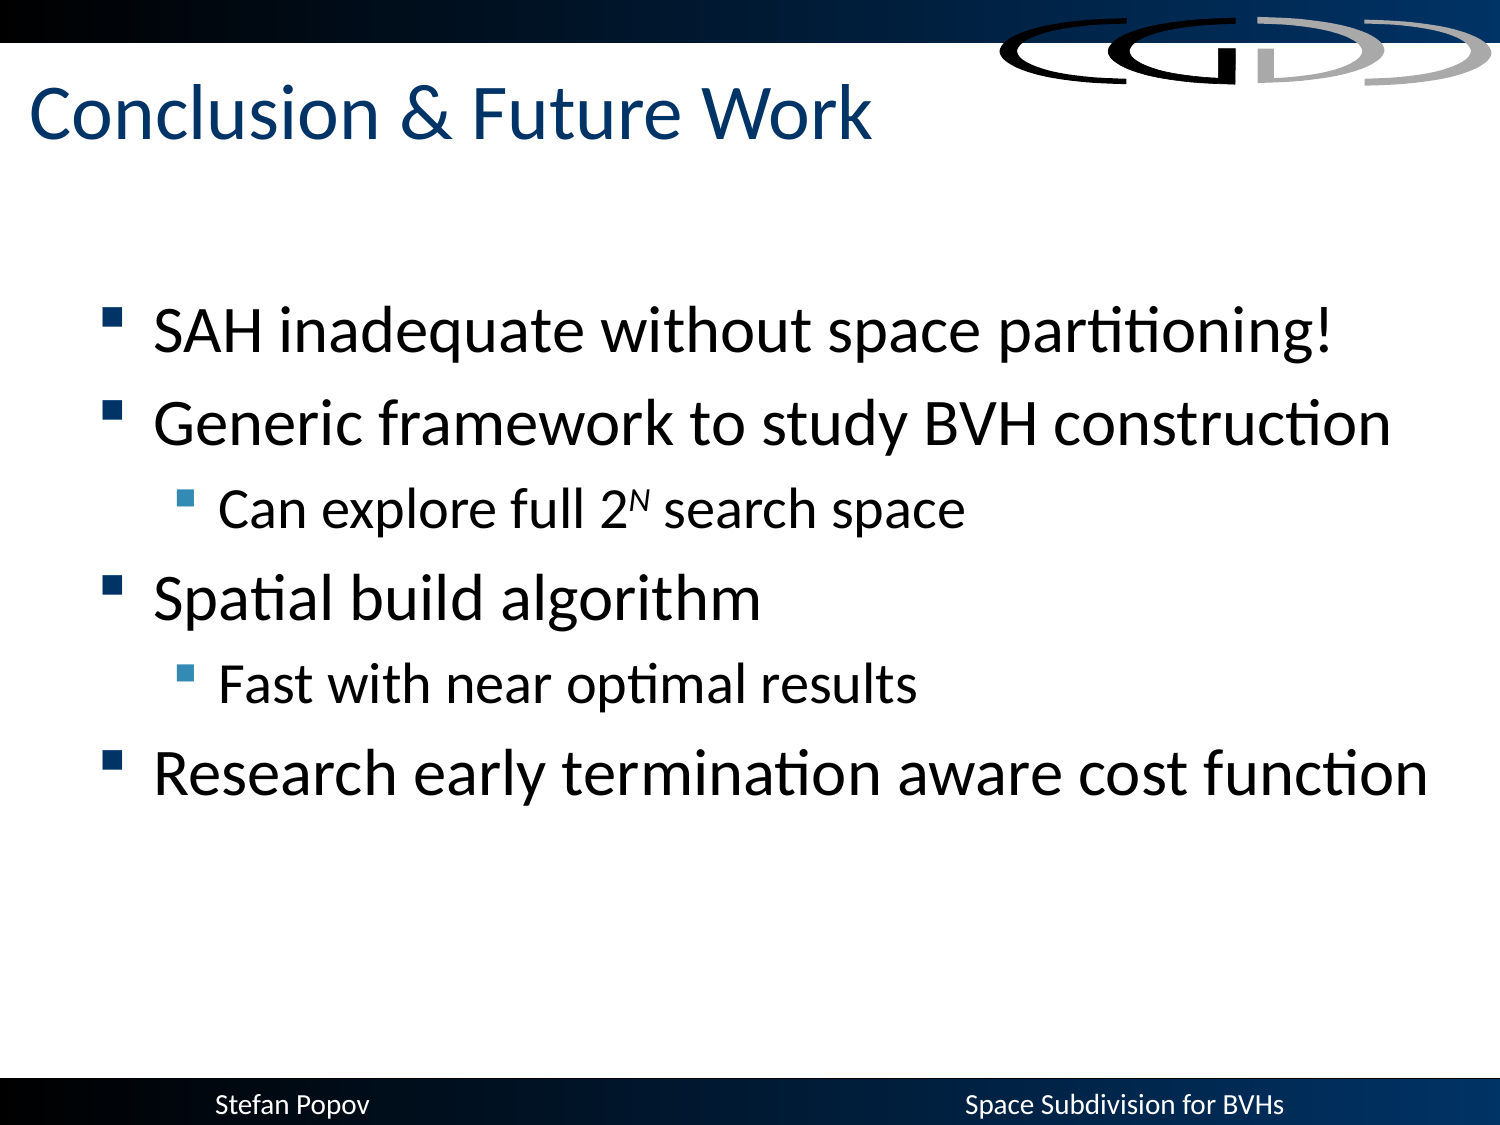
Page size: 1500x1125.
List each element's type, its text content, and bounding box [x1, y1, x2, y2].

title Conclusion & Future Work [0, 54, 1500, 162]
list SAH inadequate without space partitioning! Generic framework to study BVH construction Can explore full 2N search space Spatial build algorithm Fast with near optimal results Research early termination aware cost function [81, 184, 1477, 1044]
